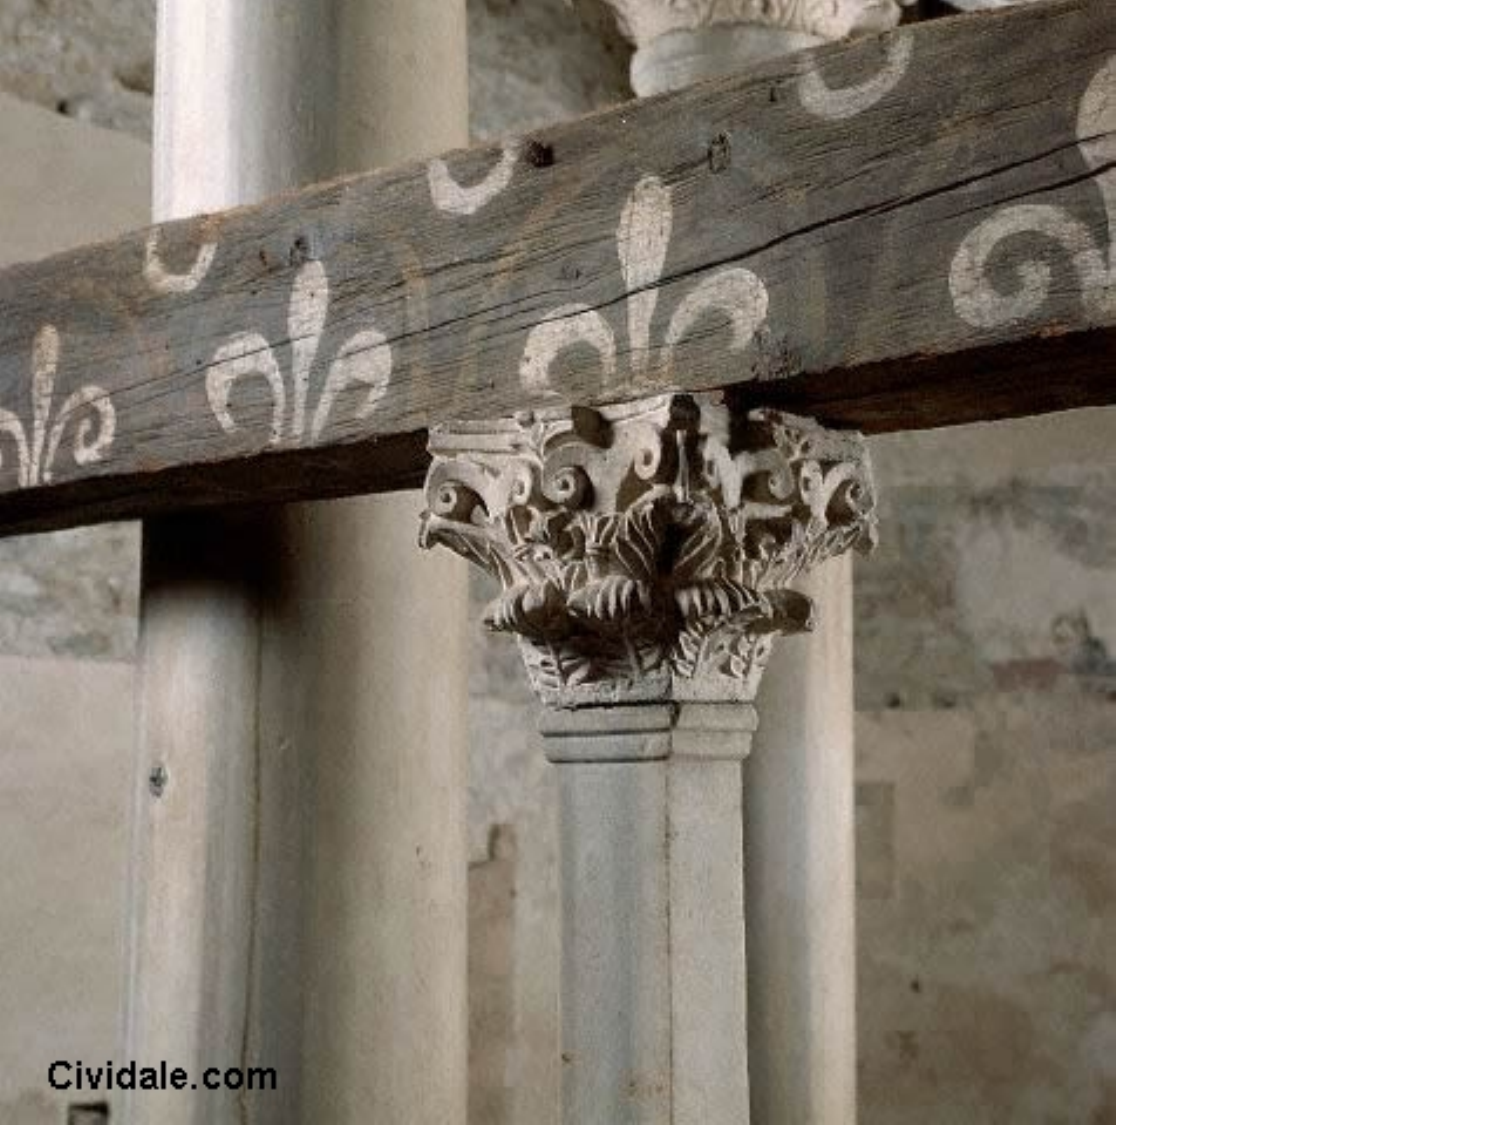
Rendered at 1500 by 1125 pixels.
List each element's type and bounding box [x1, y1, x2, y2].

picture [0, 0, 1116, 1125]
